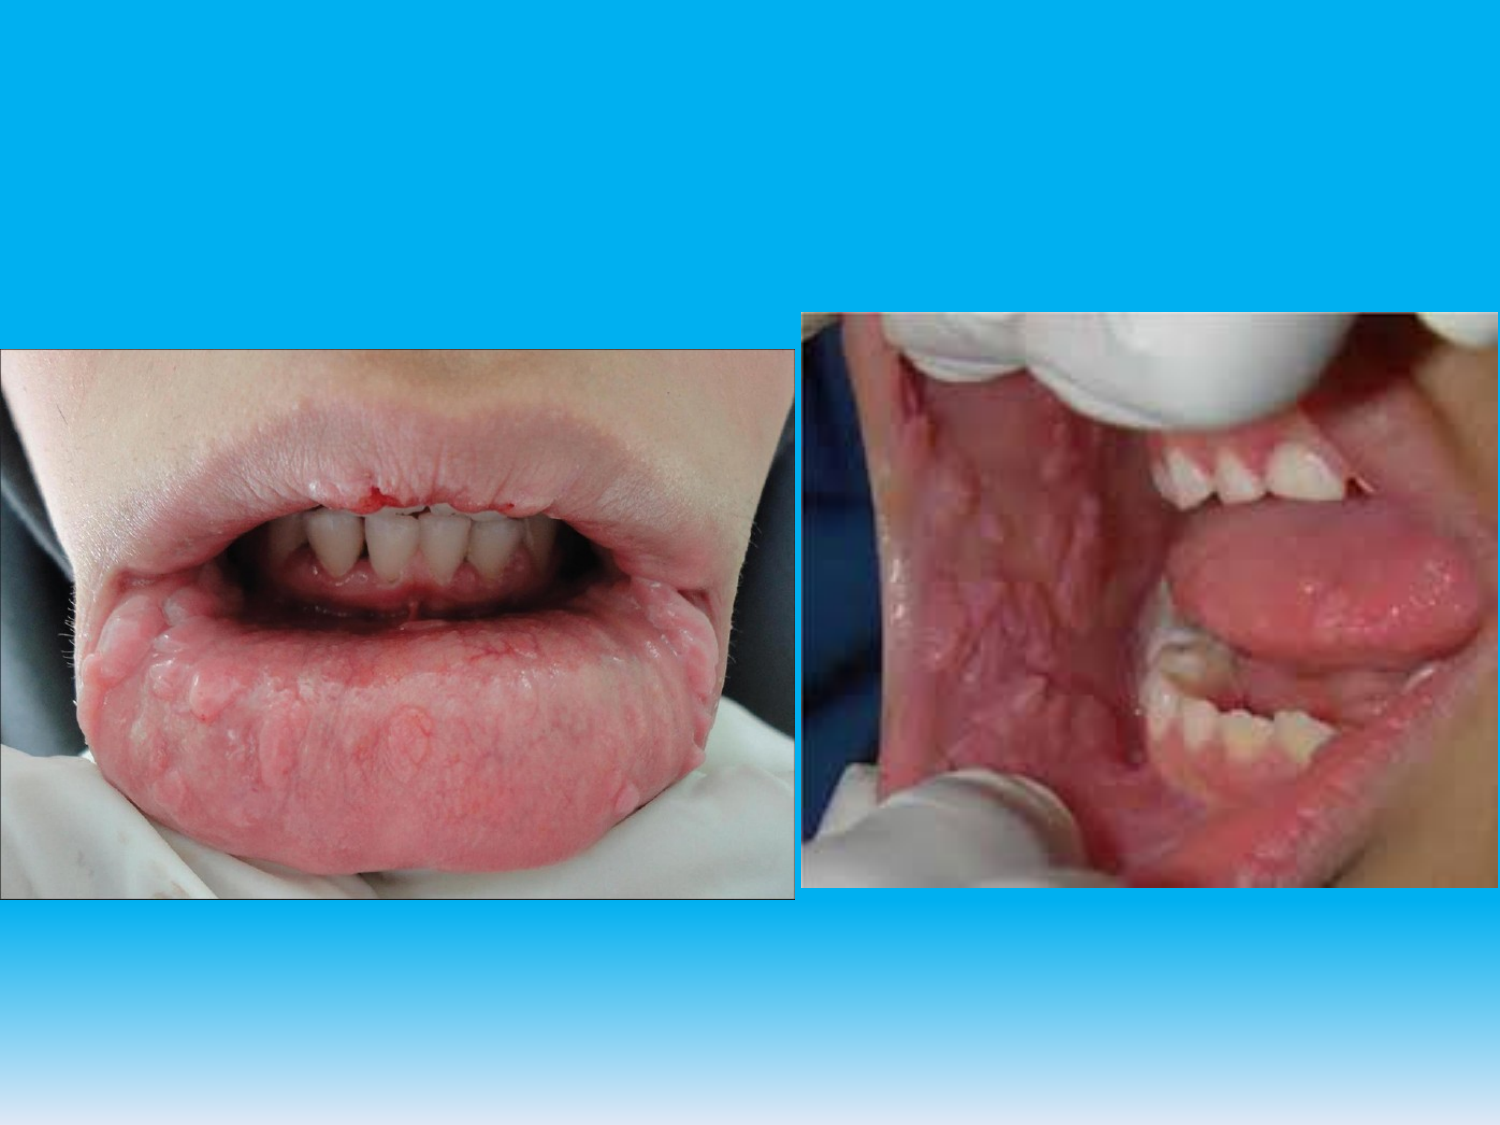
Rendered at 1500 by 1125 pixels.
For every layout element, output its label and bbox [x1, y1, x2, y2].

picture [0, 350, 794, 899]
list [801, 312, 1498, 888]
